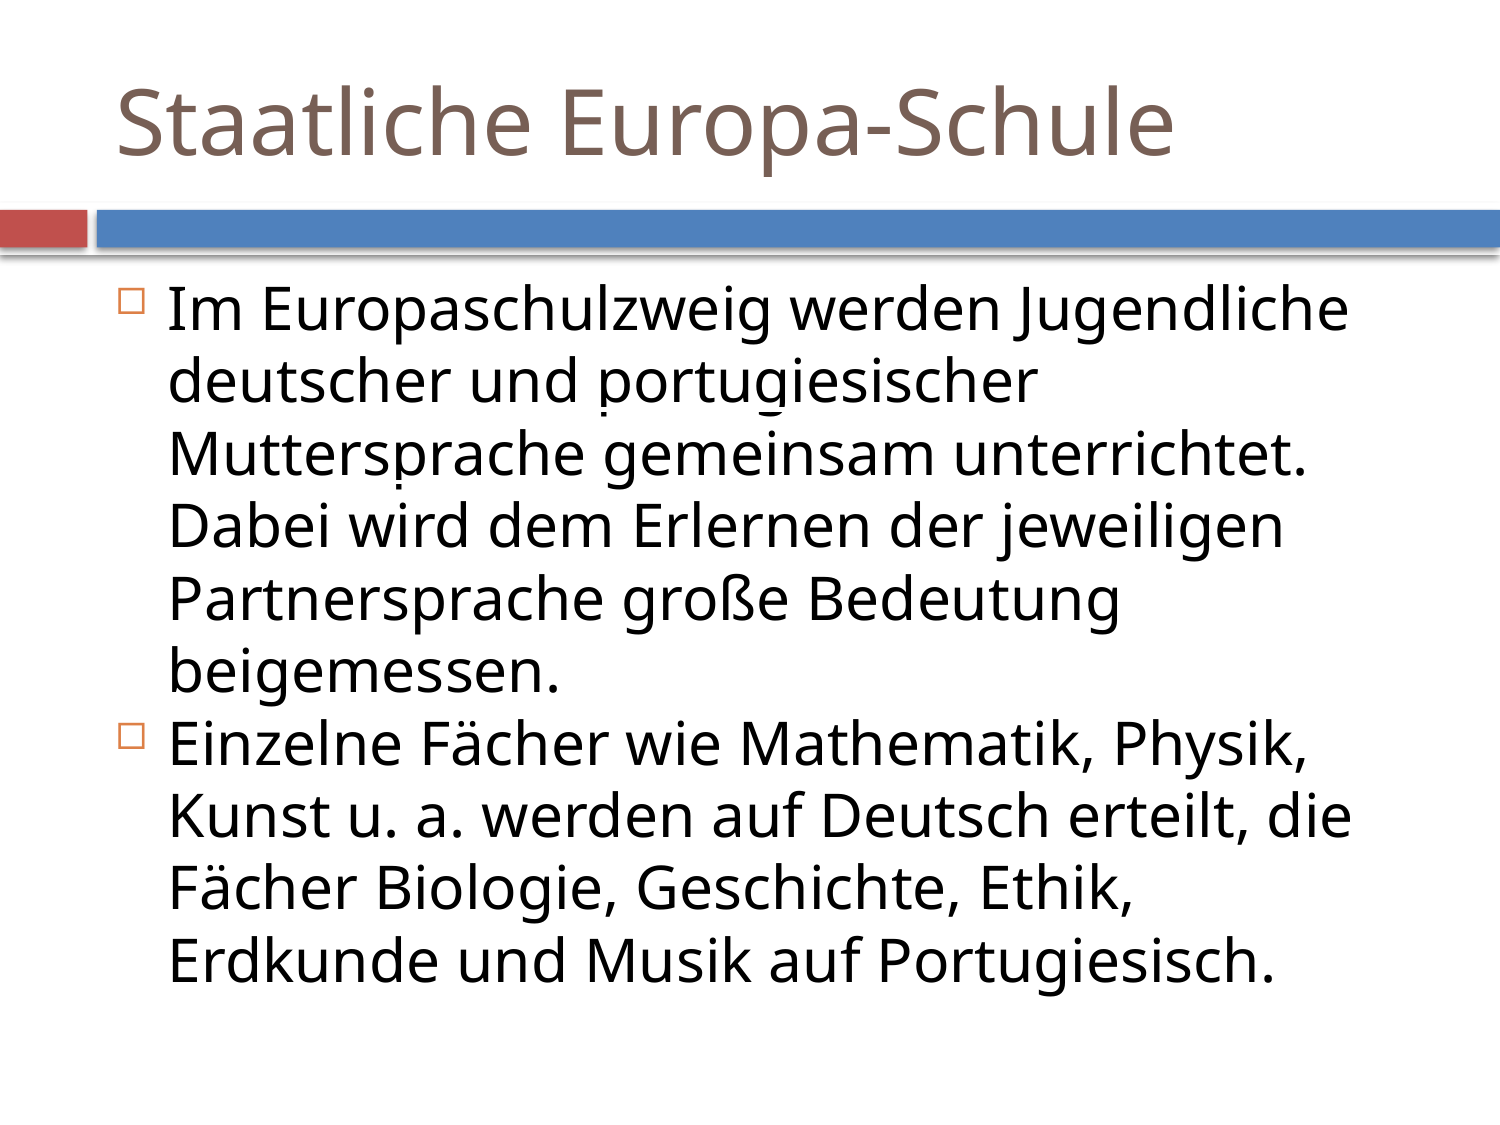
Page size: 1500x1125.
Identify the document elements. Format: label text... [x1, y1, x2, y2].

text_box Im Europaschulzweig werden Jugendliche deutscher und portugiesischer Muttersprache gemeinsam unterrichtet. Dabei wird dem Erlernen der jeweiligen Partnersprache große Bedeutung beigemessen. Einzelne Fächer wie Mathematik, Physik, Kunst u. a. werden auf Deutsch erteilt, die Fächer Biologie, Geschichte, Ethik, Erdkunde und Musik auf Portugiesisch. [100, 262, 1438, 1000]
text_box Staatliche Europa-Schule [100, 37, 1438, 200]
